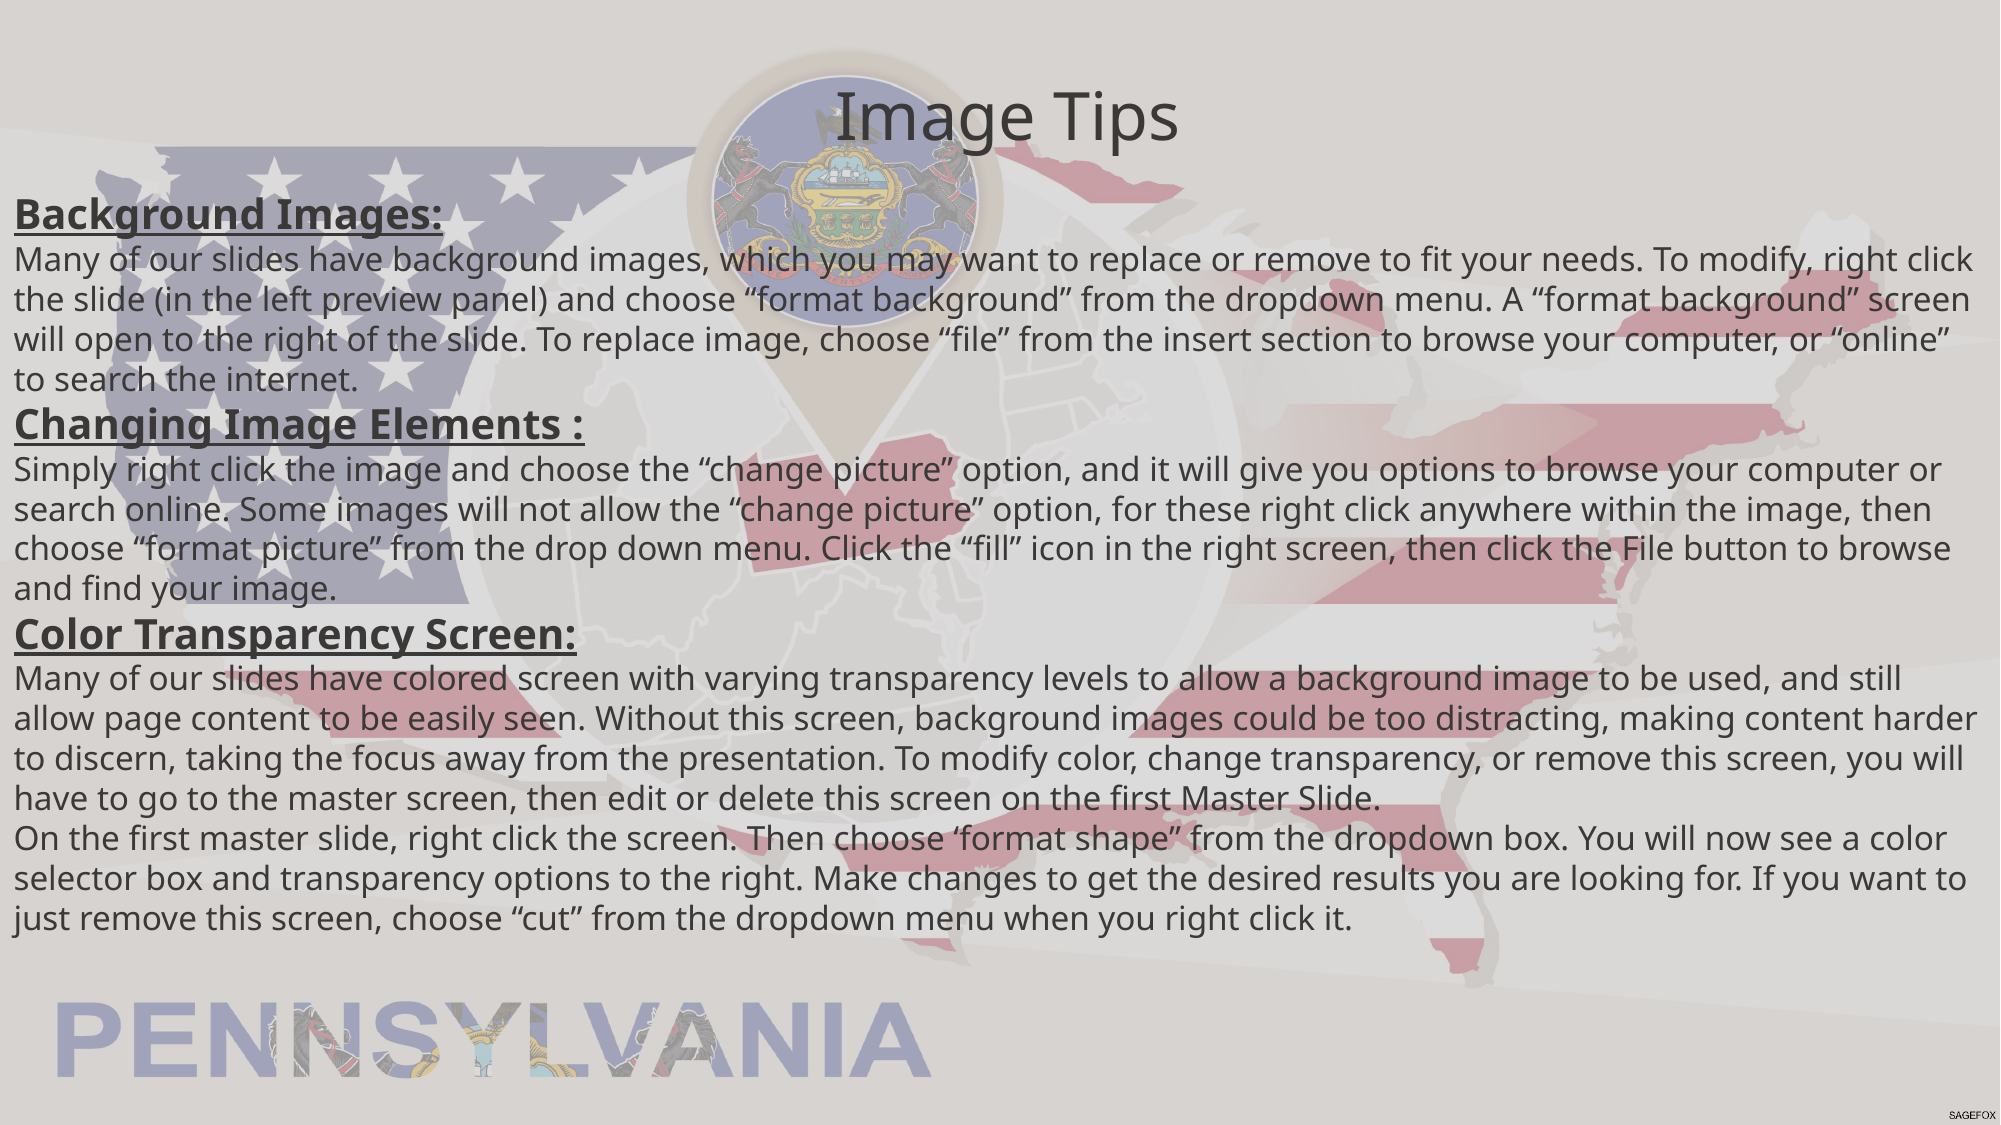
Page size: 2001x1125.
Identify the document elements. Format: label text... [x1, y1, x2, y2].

text_box Background Images: Many of our slides have background images, which you may want to replace or remove to fit your needs. To modify, right click the slide (in the left preview panel) and choose “format background” from the dropdown menu. A “format background” screen will open to the right of the slide. To replace image, choose “file” from the insert section to browse your computer, or “online” to search the internet. Changing Image Elements : Simply right click the image and choose the “change picture” option, and it will give you options to browse your computer or search online. Some images will not allow the “change picture” option, for these right click anywhere within the image, then choose “format picture” from the drop down menu. Click the “fill” icon in the right screen, then click the File button to browse and find your image. Color Transparency Screen: Many of our slides have colored screen with varying transparency levels to allow a background image to be used, and still allow page content to be easily seen. Without this screen, background images could be too distracting, making content harder to discern, taking the focus away from the presentation. To modify color, change transparency, or remove this screen, you will have to go to the master screen, then edit or delete this screen on the first Master Slide. On the first master slide, right click the screen. Then choose ‘format shape” from the dropdown box. You will now see a color selector box and transparency options to the right. Make changes to get the desired results you are looking for. If you want to just remove this screen, choose “cut” from the dropdown menu when you right click it. [0, 0, 2000, 1125]
title Image Tips [597, 59, 1420, 177]
